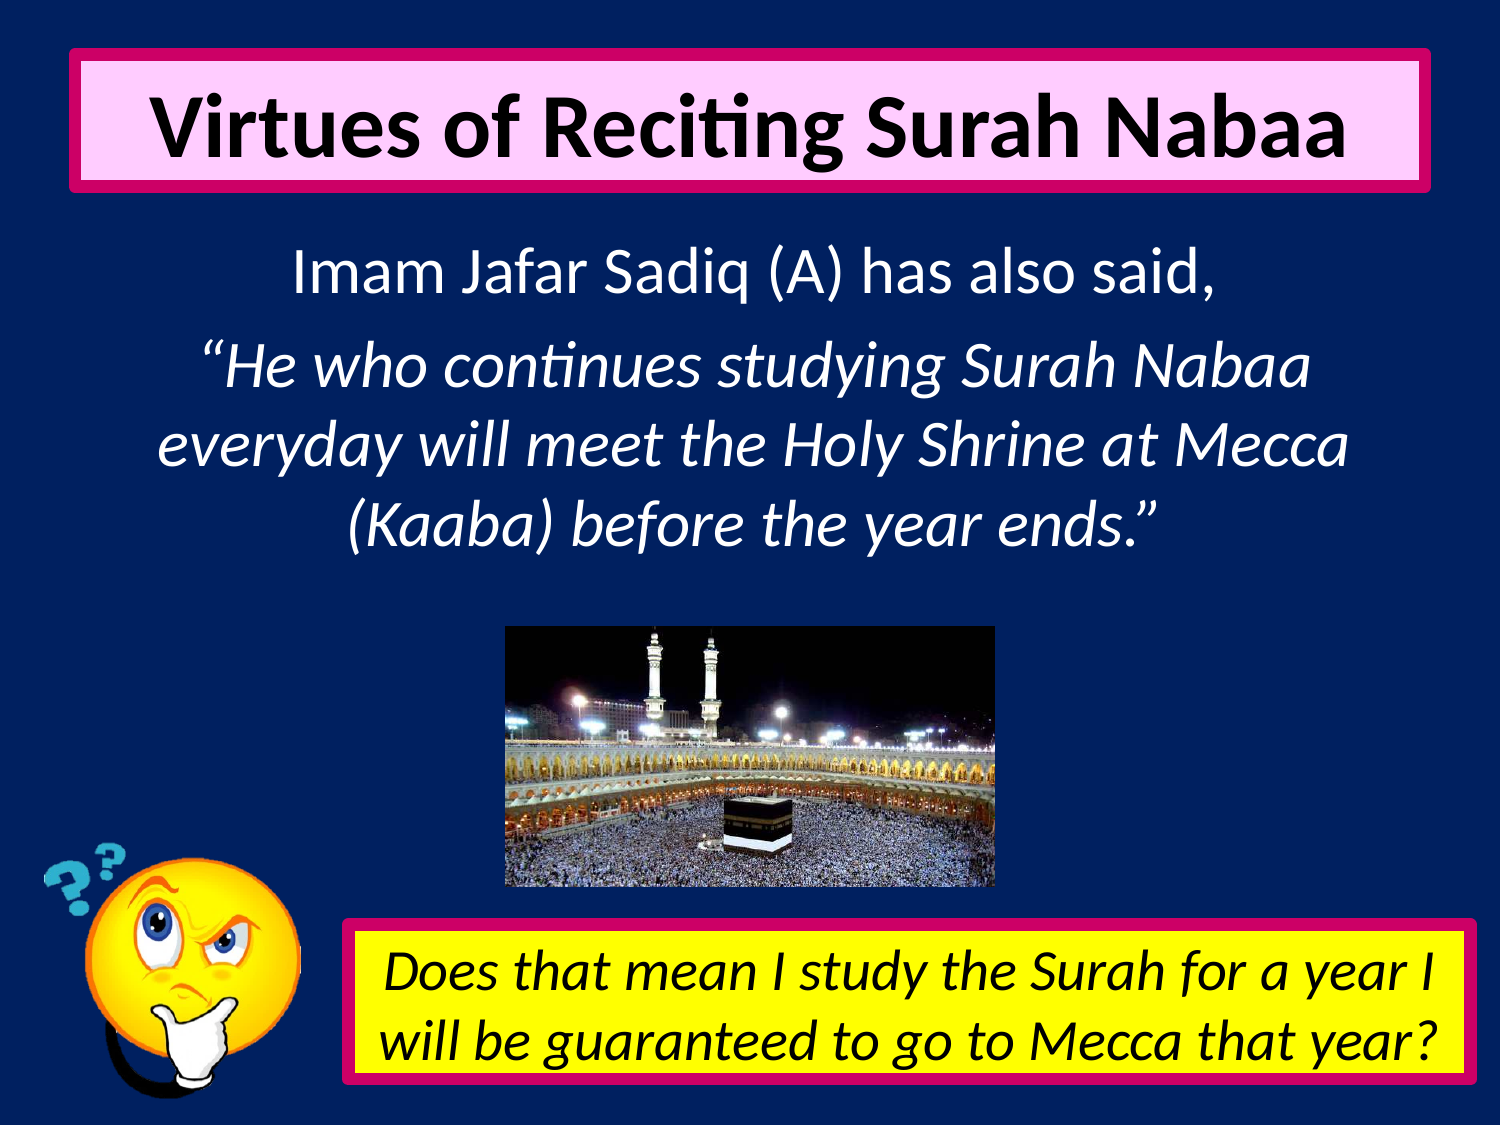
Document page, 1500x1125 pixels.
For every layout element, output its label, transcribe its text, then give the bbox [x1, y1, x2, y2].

picture [505, 626, 995, 887]
picture [44, 715, 301, 1125]
title Virtues of Reciting Surah Nabaa [75, 54, 1425, 187]
text_box Does that mean I study the Surah for a year I will be guaranteed to go to Mecca that year? [348, 924, 1471, 1080]
list Imam Jafar Sadiq (A) has also said, “He who continues studying Surah Nabaa everyday will meet the Holy Shrine at Mecca (Kaaba) before the year ends.” [79, 219, 1430, 962]
